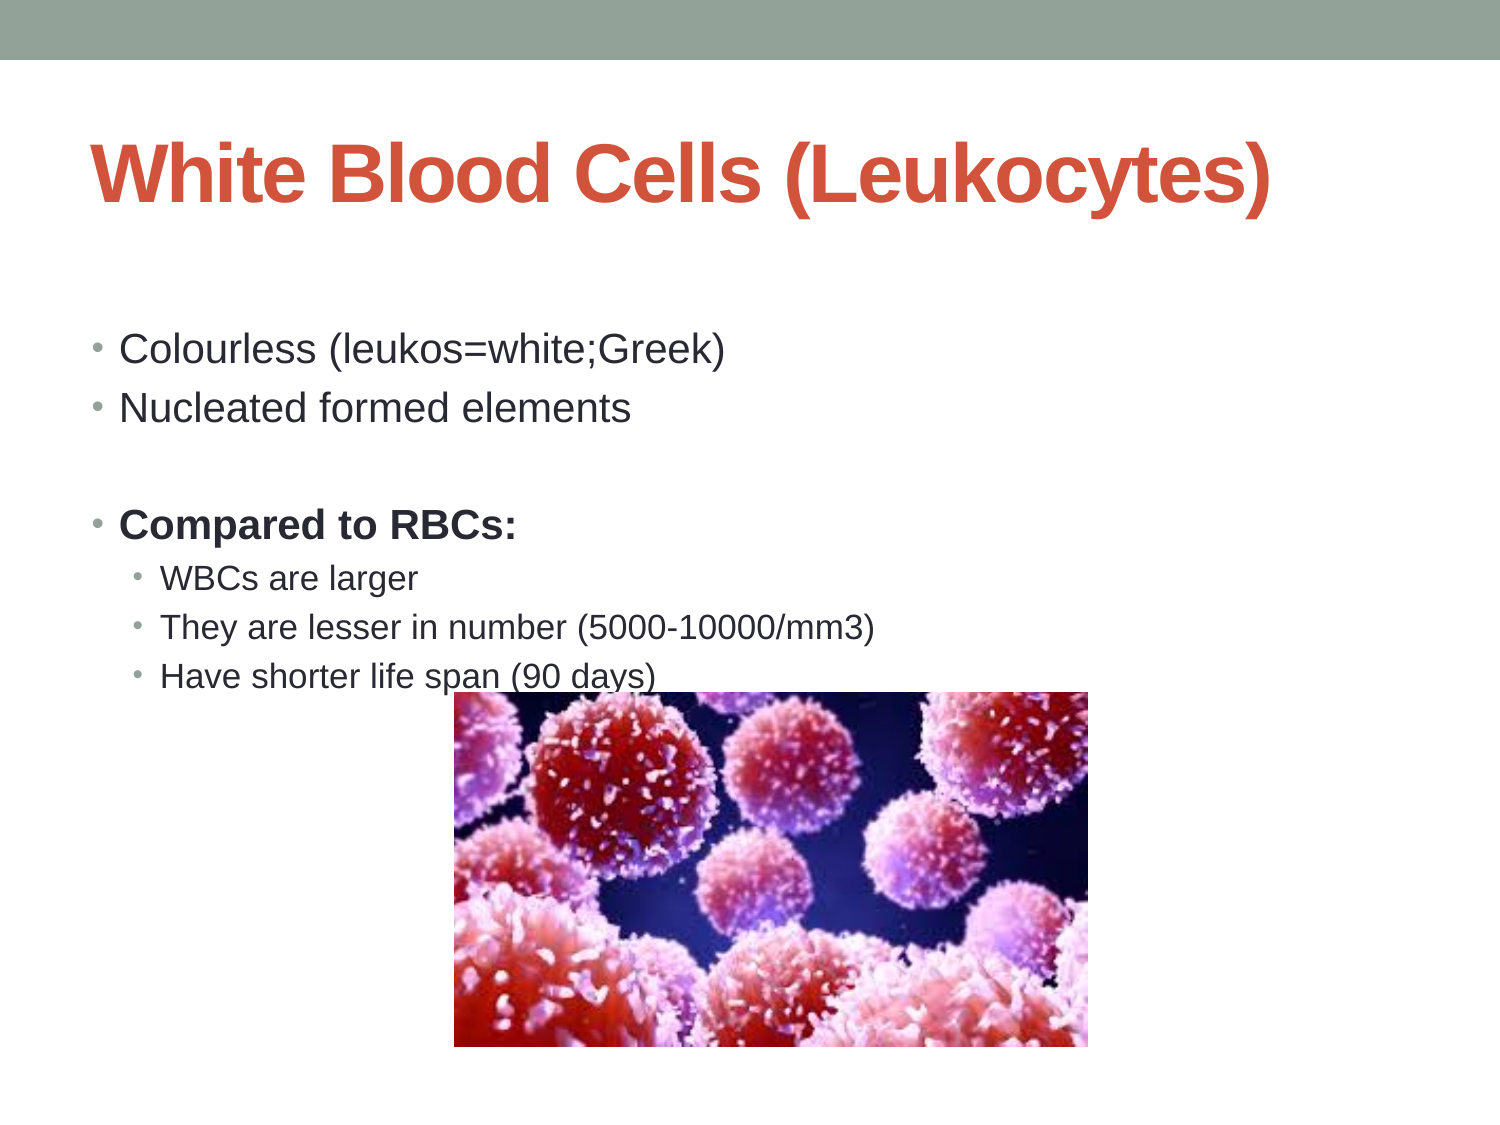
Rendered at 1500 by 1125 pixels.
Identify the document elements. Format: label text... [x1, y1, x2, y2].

title White Blood Cells (Leukocytes) [75, 87, 1425, 250]
list Colourless (leukos=white;Greek) Nucleated formed elements Compared to RBCs: WBCs are larger They are lesser in number (5000-10000/mm3) Have shorter life span (90 days) [76, 314, 1388, 705]
picture [454, 692, 1088, 1048]
